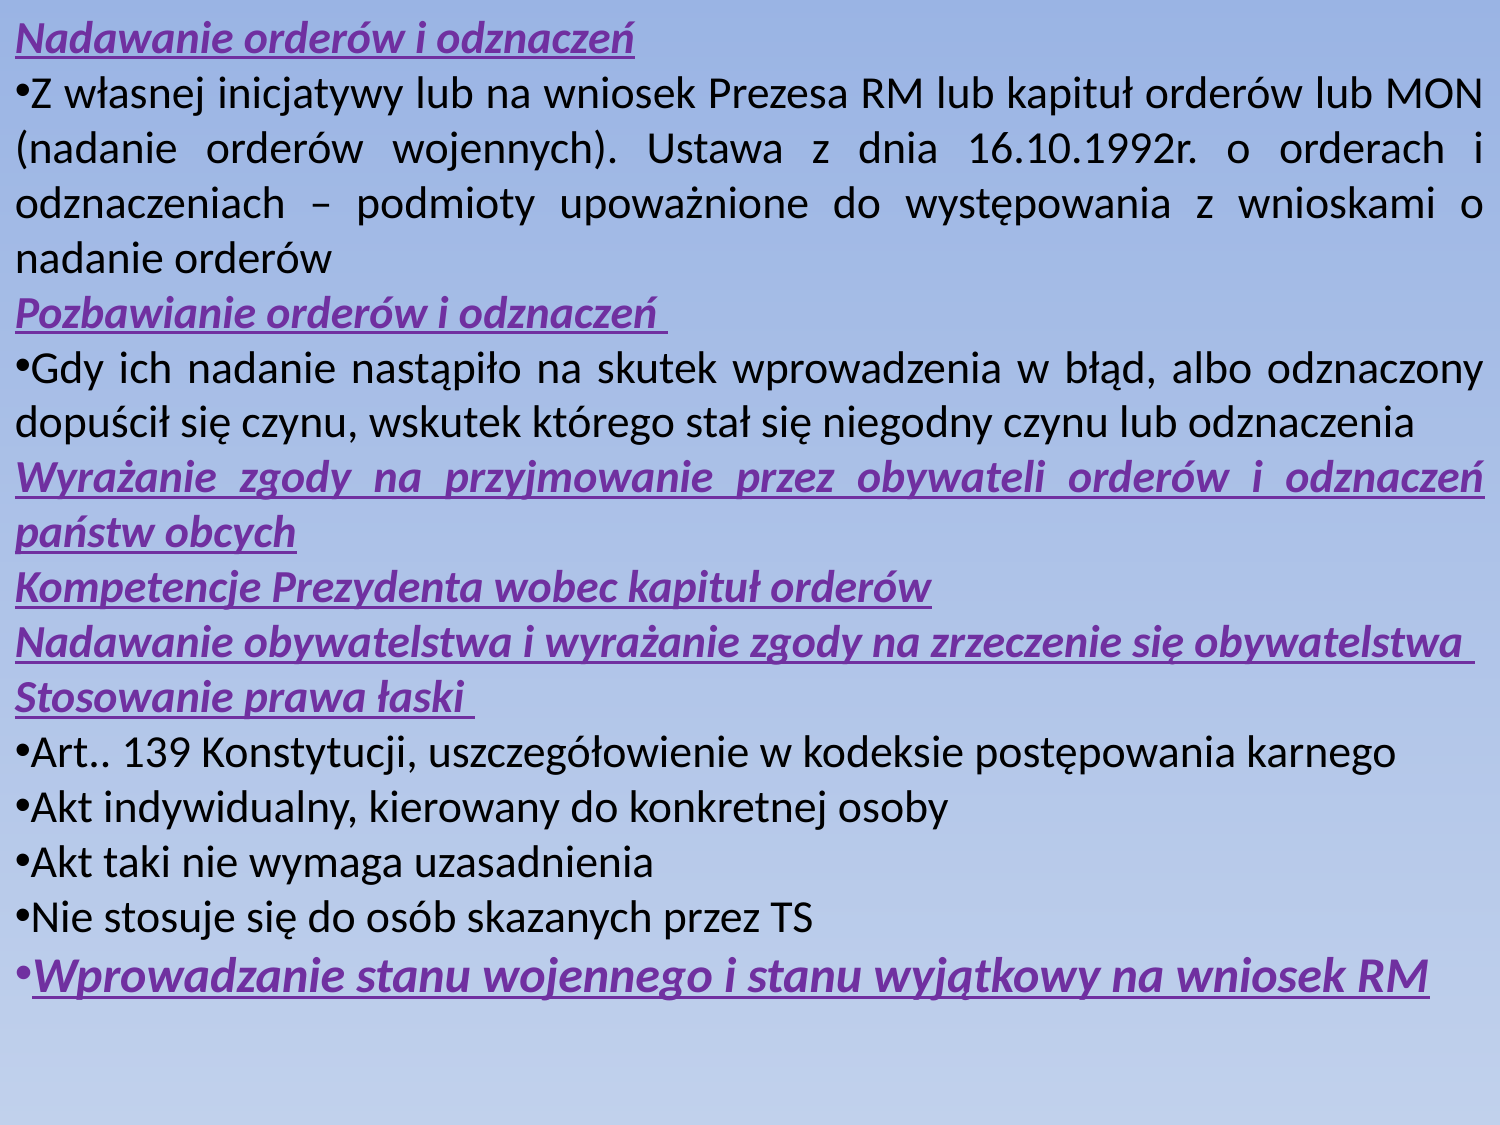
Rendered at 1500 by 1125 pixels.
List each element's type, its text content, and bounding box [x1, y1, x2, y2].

text_box Nadawanie orderów i odznaczeń Z własnej inicjatywy lub na wniosek Prezesa RM lub kapituł orderów lub MON (nadanie orderów wojennych). Ustawa z dnia 16.10.1992r. o orderach i odznaczeniach – podmioty upoważnione do występowania z wnioskami o nadanie orderów Pozbawianie orderów i odznaczeń Gdy ich nadanie nastąpiło na skutek wprowadzenia w błąd, albo odznaczony dopuścił się czynu, wskutek którego stał się niegodny czynu lub odznaczenia Wyrażanie zgody na przyjmowanie przez obywateli orderów i odznaczeń państw obcych Kompetencje Prezydenta wobec kapituł orderów Nadawanie obywatelstwa i wyrażanie zgody na zrzeczenie się obywatelstwa Stosowanie prawa łaski Art.. 139 Konstytucji, uszczegółowienie w kodeksie postępowania karnego Akt indywidualny, kierowany do konkretnej osoby Akt taki nie wymaga uzasadnienia Nie stosuje się do osób skazanych przez TS Wprowadzanie stanu wojennego i stanu wyjątkowy na wniosek RM [0, 0, 1500, 1125]
